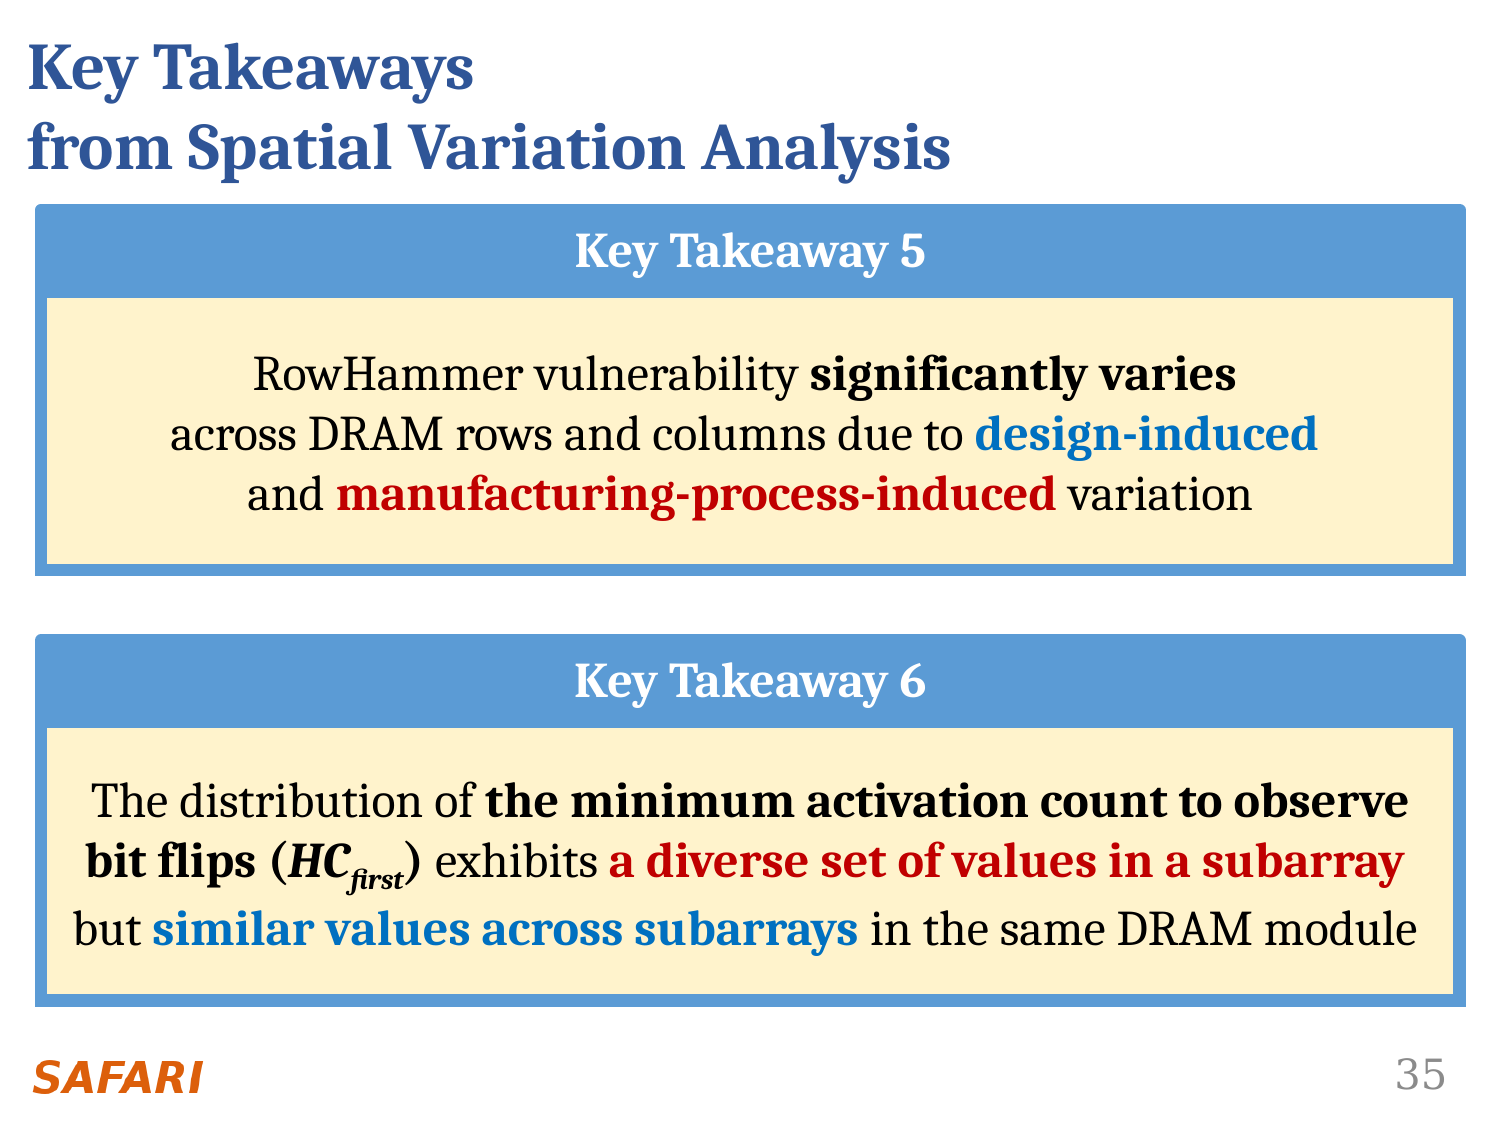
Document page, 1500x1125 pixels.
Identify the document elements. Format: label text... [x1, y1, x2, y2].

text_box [41, 640, 1460, 1001]
title Key Takeaways from Spatial Variation Analysis [12, 8, 1500, 198]
picture [31, 1051, 209, 1104]
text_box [41, 210, 1460, 571]
